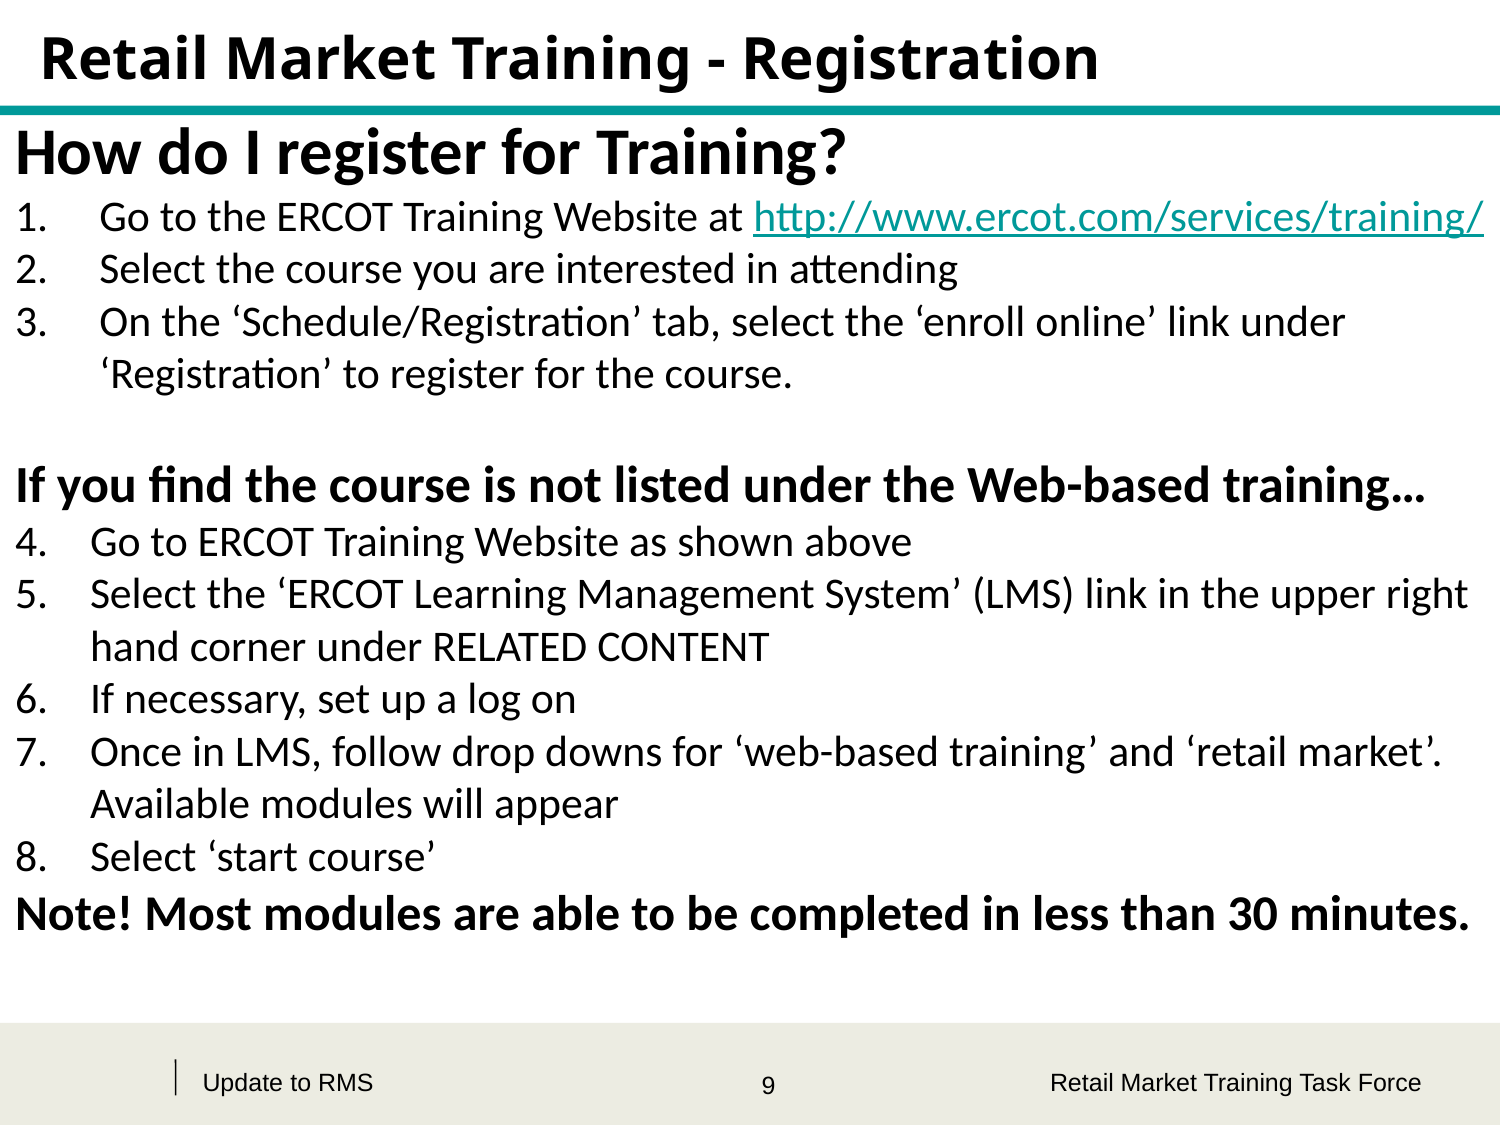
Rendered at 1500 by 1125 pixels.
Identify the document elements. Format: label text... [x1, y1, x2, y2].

title Retail Market Training - Registration [24, 0, 1451, 99]
footer Retail Market Training Task Force [1024, 1059, 1438, 1125]
list How do I register for Training? Go to the ERCOT Training Website at http://www.ercot.com/services/training/ Select the course you are interested in attending On the ‘Schedule/Registration’ tab, select the ‘enroll online’ link under ‘Registration’ to register for the course. If you find the course is not listed under the Web-based training… Go to ERCOT Training Website as shown above Select the ‘ERCOT Learning Management System’ (LMS) link in the upper right hand corner under RELATED CONTENT If necessary, set up a log on Once in LMS, follow drop downs for ‘web-based training’ and ‘retail market’. Available modules will appear Select ‘start course’ Note! Most modules are able to be completed in less than 30 minutes. [0, 99, 1500, 1038]
slide_number Update to RMS [187, 1059, 538, 1125]
